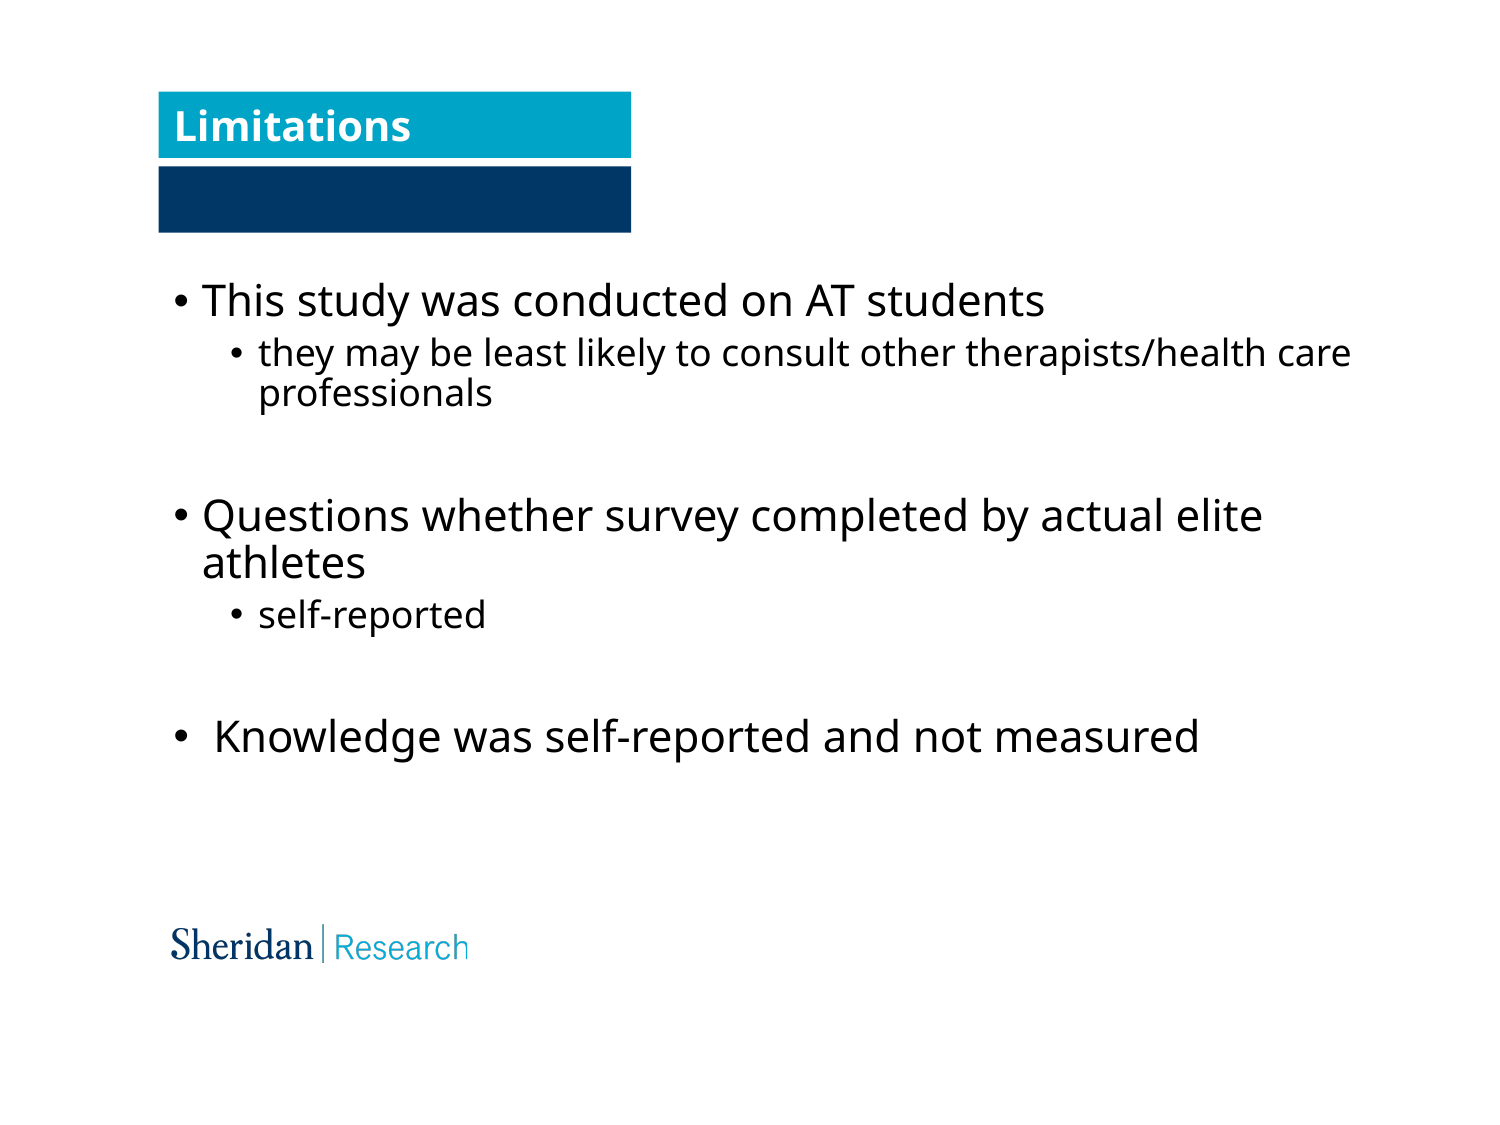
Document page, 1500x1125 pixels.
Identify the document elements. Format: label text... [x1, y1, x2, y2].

text_box [158, 166, 632, 233]
picture [170, 924, 468, 963]
list This study was conducted on AT students they may be least likely to consult other therapists/health care professionals Questions whether survey completed by actual elite athletes self-reported Knowledge was self-reported and not measured [158, 271, 1380, 922]
text_box [158, 91, 632, 158]
text_box Limitations [158, 92, 596, 157]
